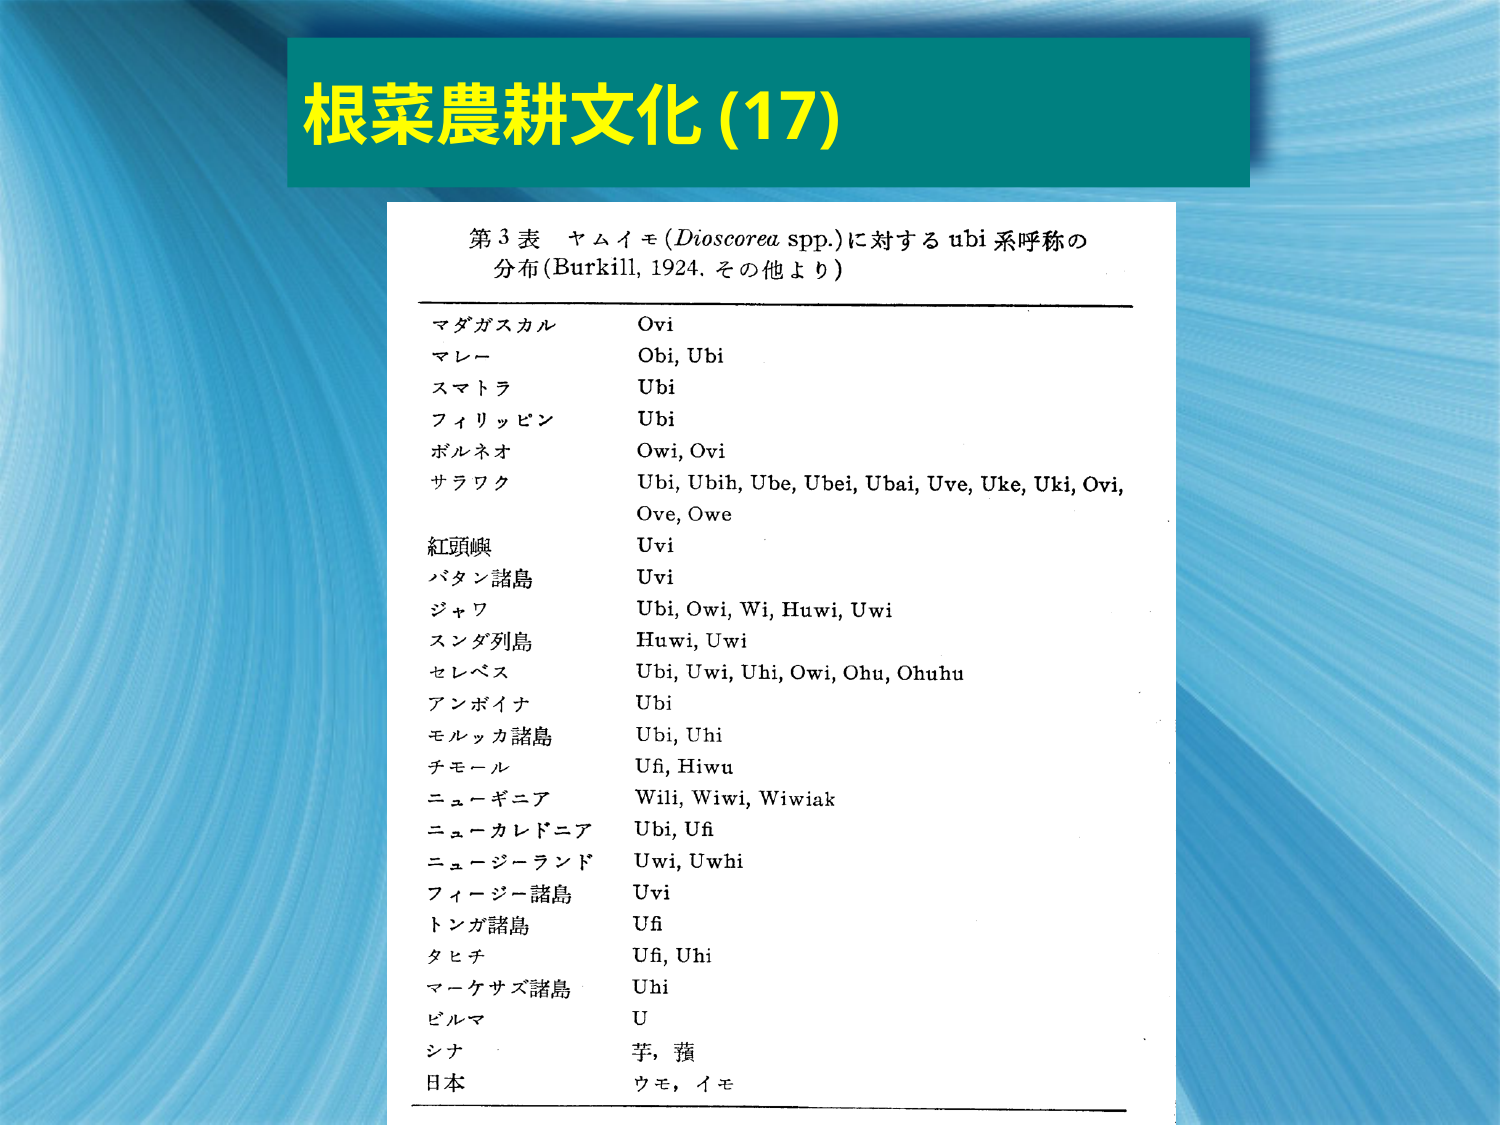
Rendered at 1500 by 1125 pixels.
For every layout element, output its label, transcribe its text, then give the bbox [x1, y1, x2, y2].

picture [0, 0, 1500, 1125]
title 根菜農耕文化(17) [287, 37, 1250, 188]
